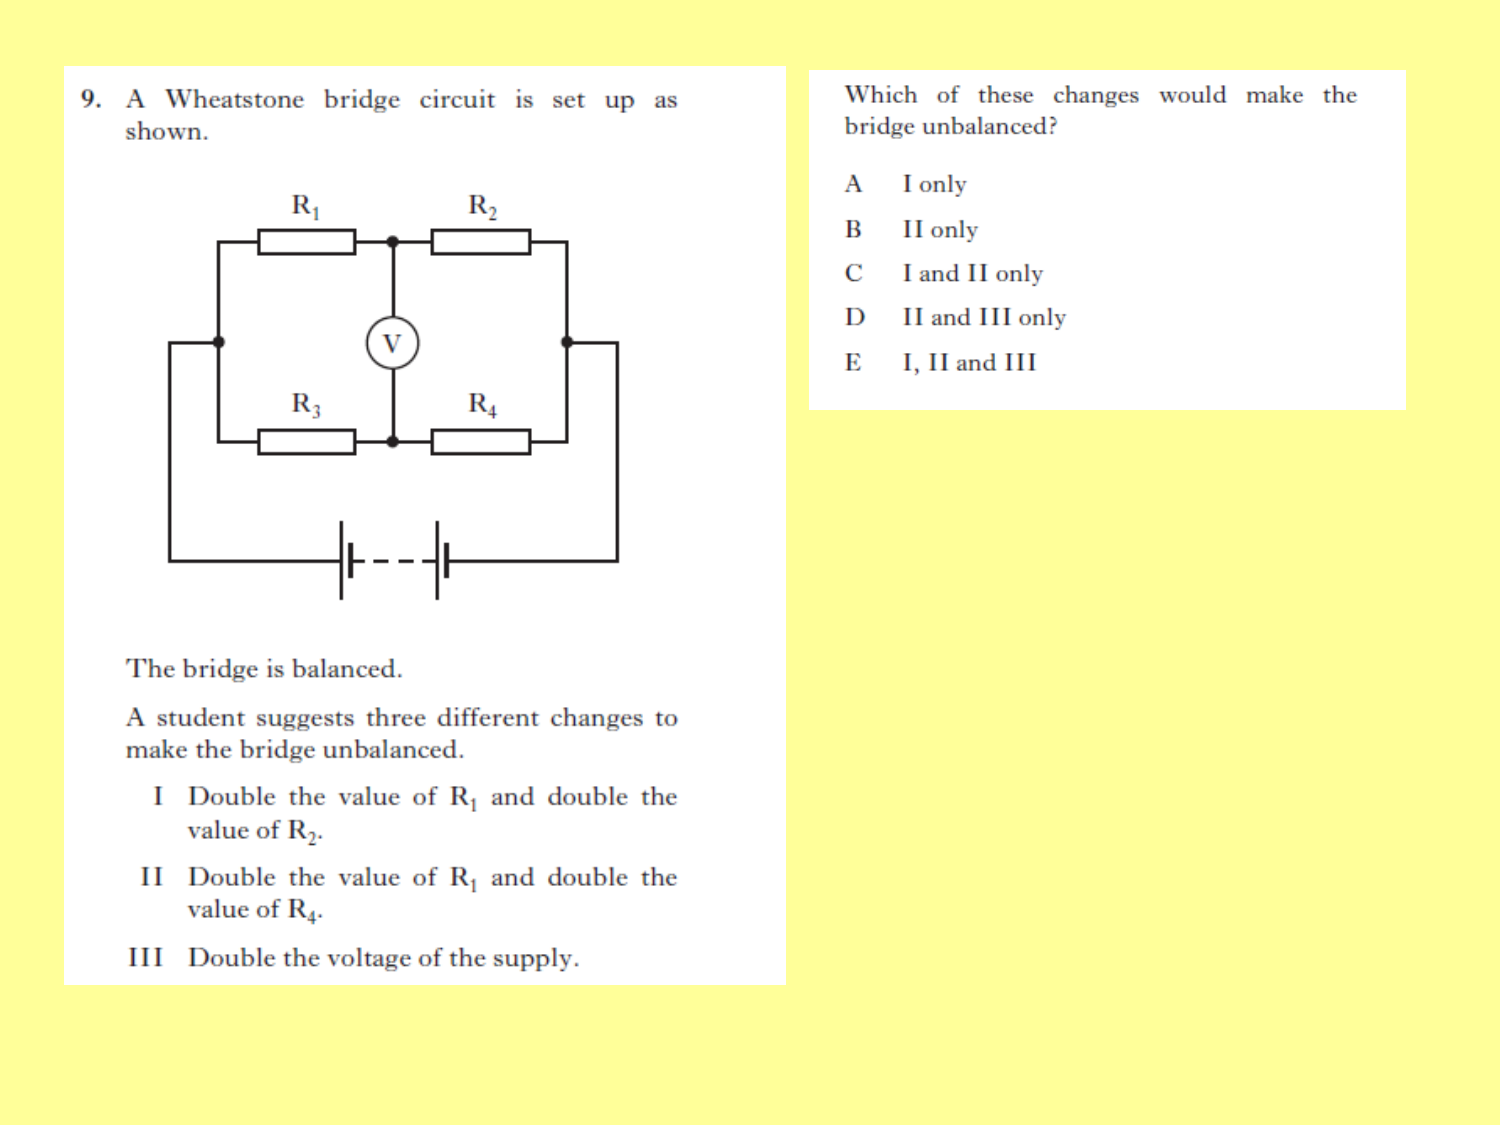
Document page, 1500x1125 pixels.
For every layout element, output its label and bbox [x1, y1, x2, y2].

picture [64, 66, 786, 986]
picture [808, 70, 1407, 411]
